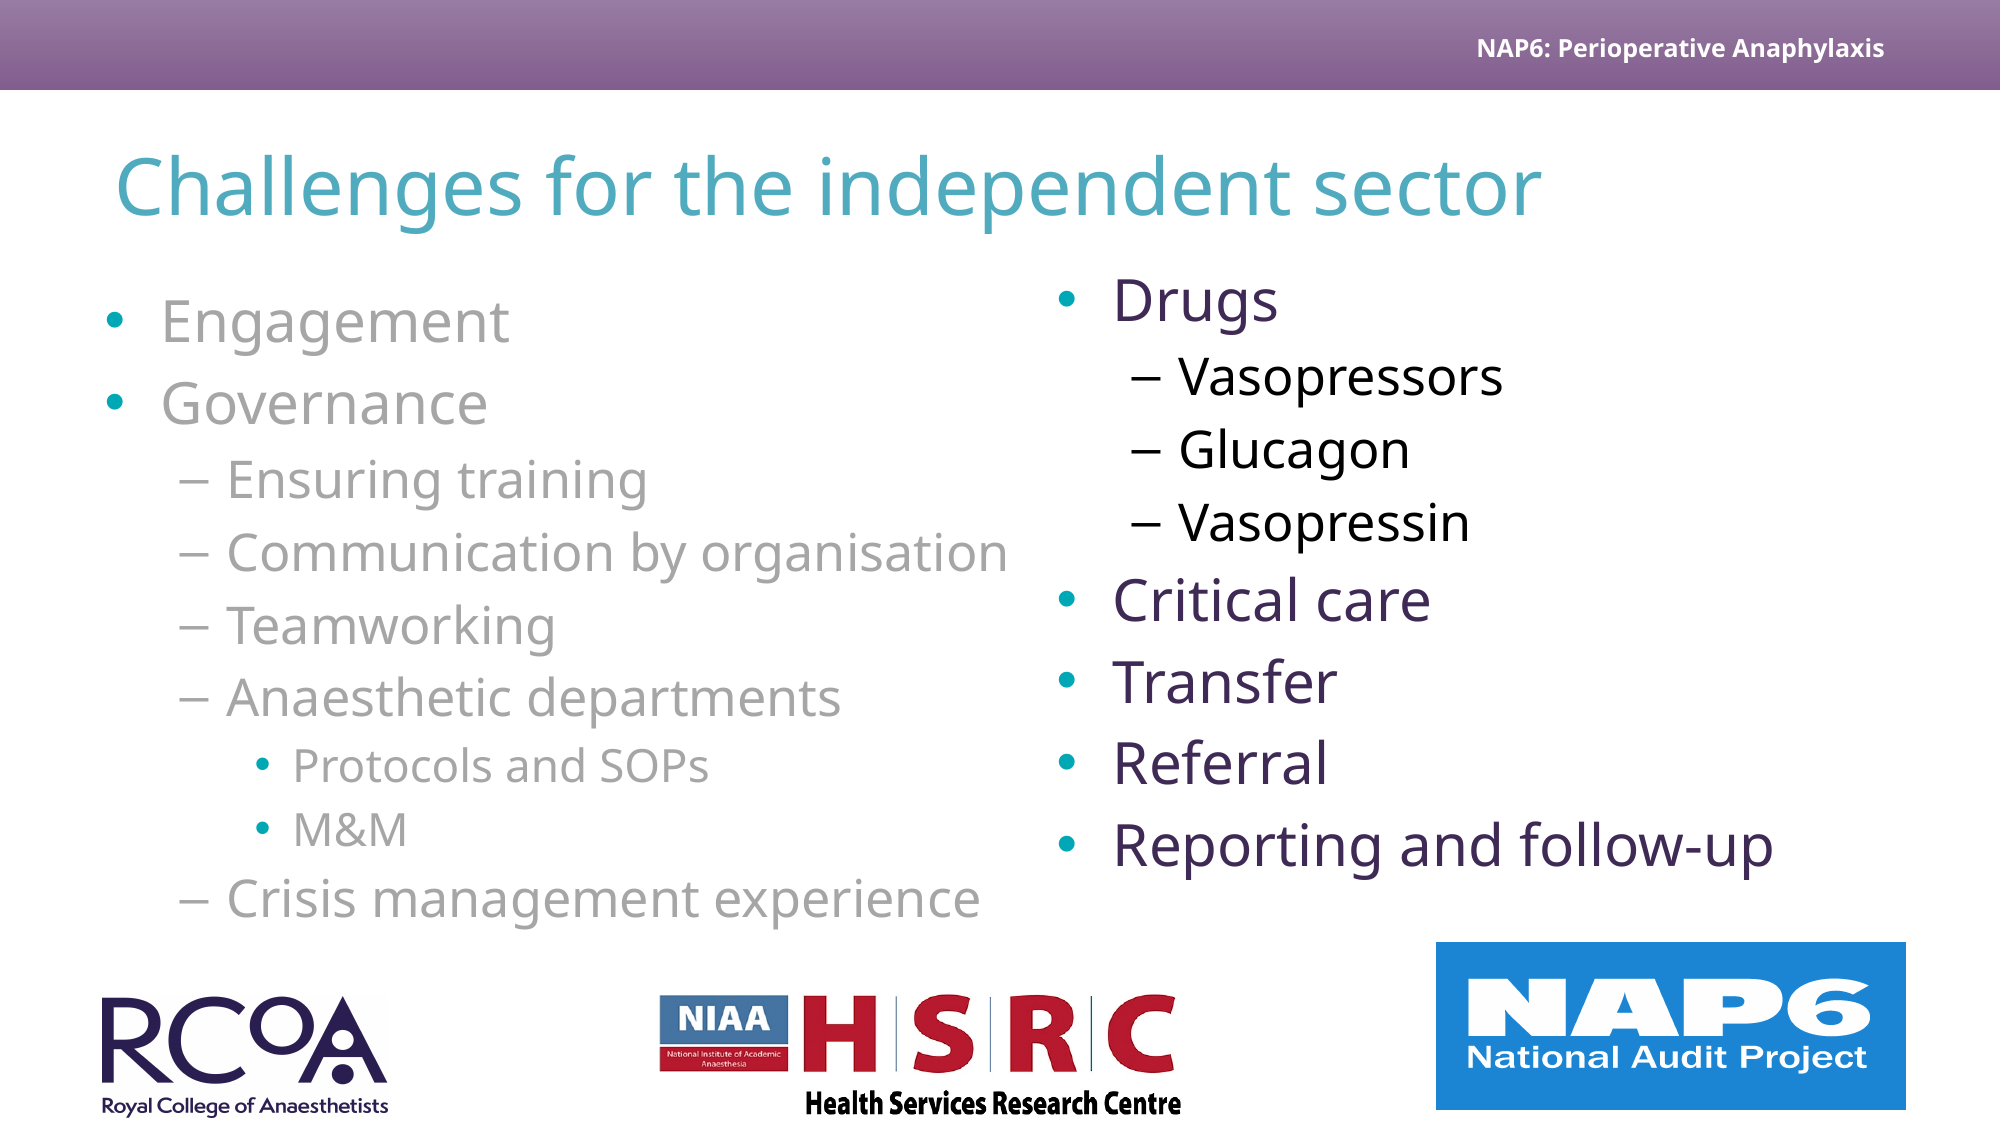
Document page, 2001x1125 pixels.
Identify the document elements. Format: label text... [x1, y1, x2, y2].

title Challenges for the independent sector [99, 89, 1900, 278]
picture [102, 996, 388, 1118]
picture [1436, 942, 1906, 1110]
list Engagement Governance Ensuring training Communication by organisation Teamworking Anaesthetic departments Protocols and SOPs M&M Crisis management experience [89, 277, 1032, 958]
picture [659, 977, 1181, 1122]
text_box Drugs Vasopressors Glucagon Vasopressin Critical care Transfer Referral Reporting and follow-up [1041, 256, 1984, 937]
